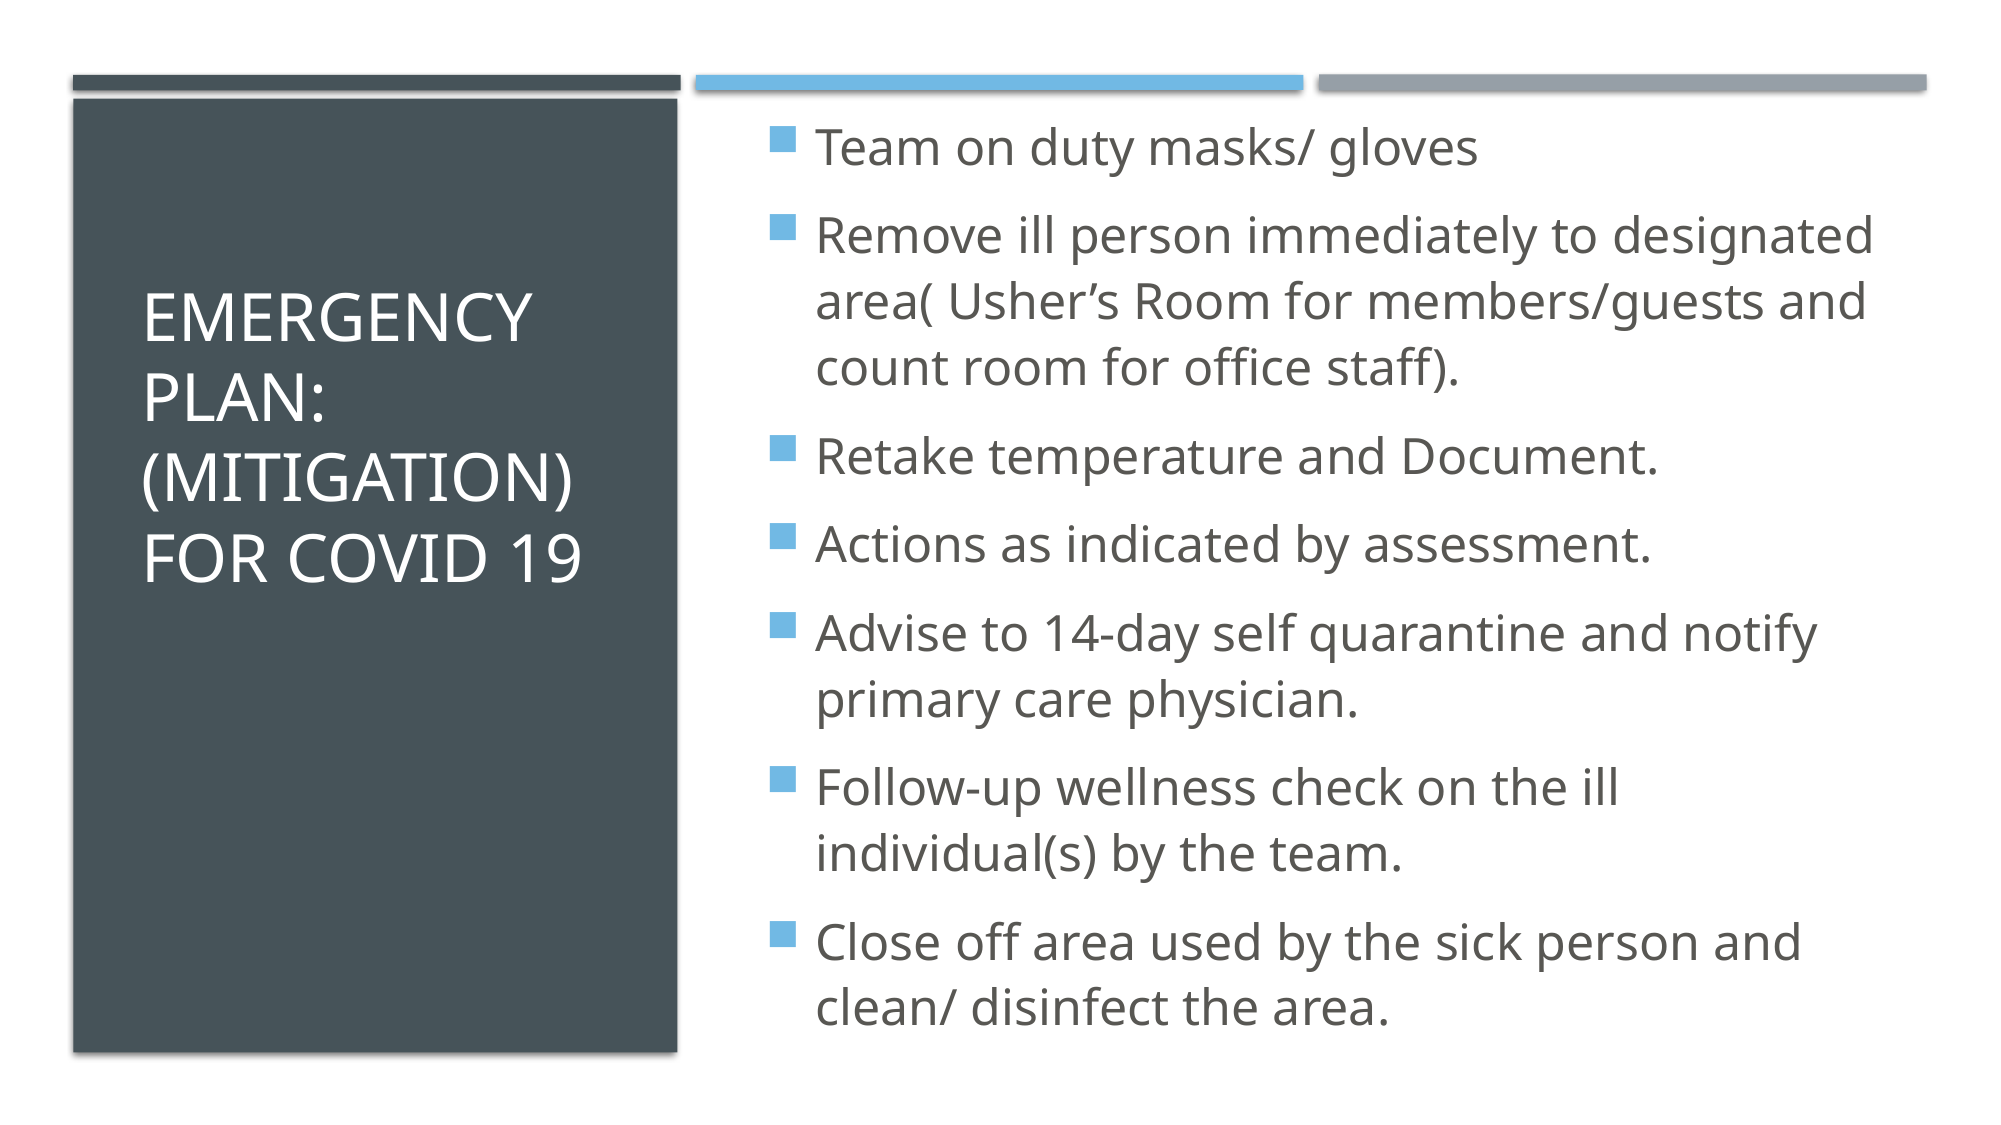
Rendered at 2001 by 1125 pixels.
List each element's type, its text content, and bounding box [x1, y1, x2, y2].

title Emergency Plan: (Mitigation) For COVID 19 [125, 153, 624, 603]
list Team on duty masks/ gloves Remove ill person immediately to designated area( Usher’s Room for members/guests and count room for office staff). Retake temperature and Document. Actions as indicated by assessment. Advise to 14-day self quarantine and notify primary care physician. Follow-up wellness check on the ill individual(s) by the team. Close off area used by the sick person and clean/ disinfect the area. [750, 100, 1895, 1045]
